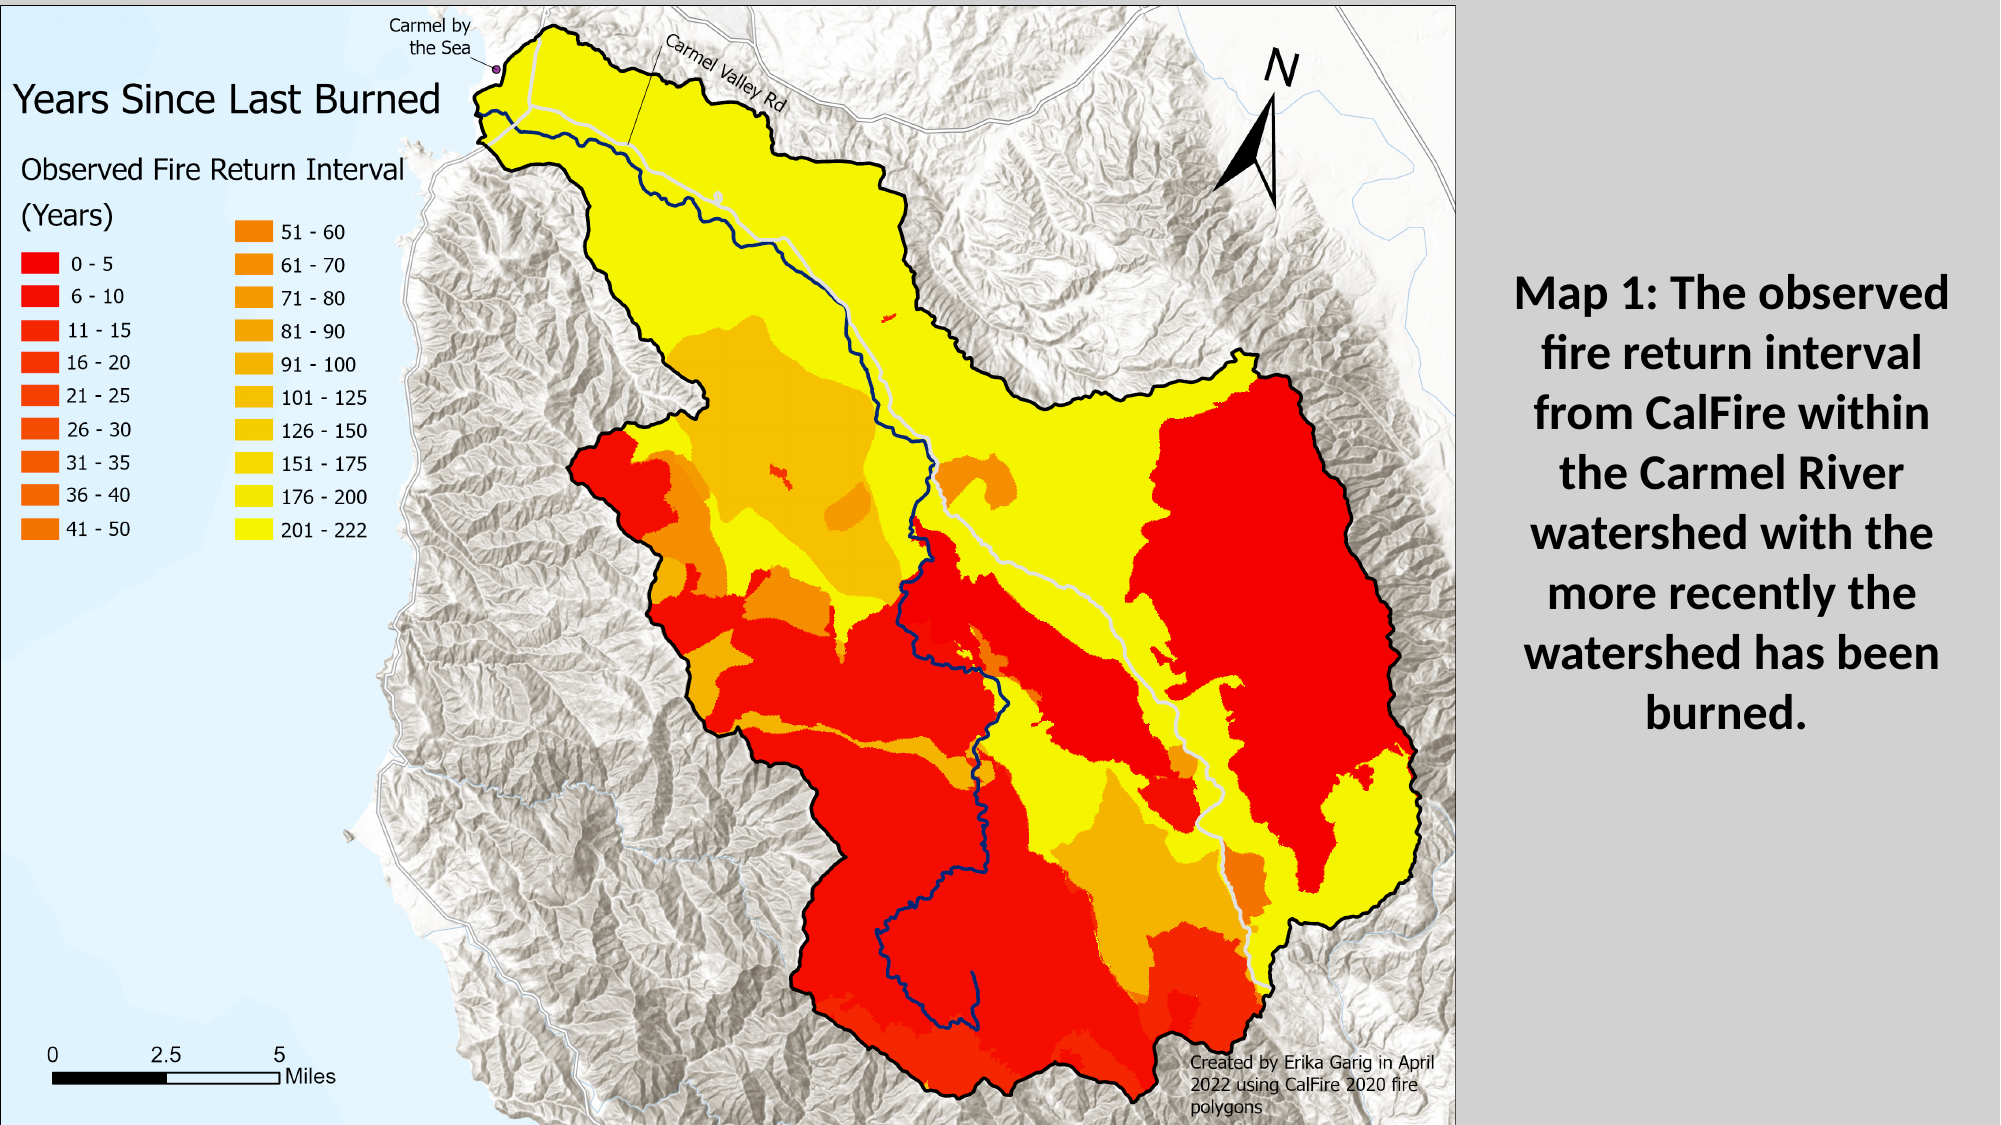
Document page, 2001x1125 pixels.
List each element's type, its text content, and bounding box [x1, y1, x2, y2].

text_box Map 1: The observed fire return interval from CalFire within the Carmel River watershed with the more recently the watershed has been burned. [1485, 251, 1979, 747]
picture [0, 5, 1456, 1125]
